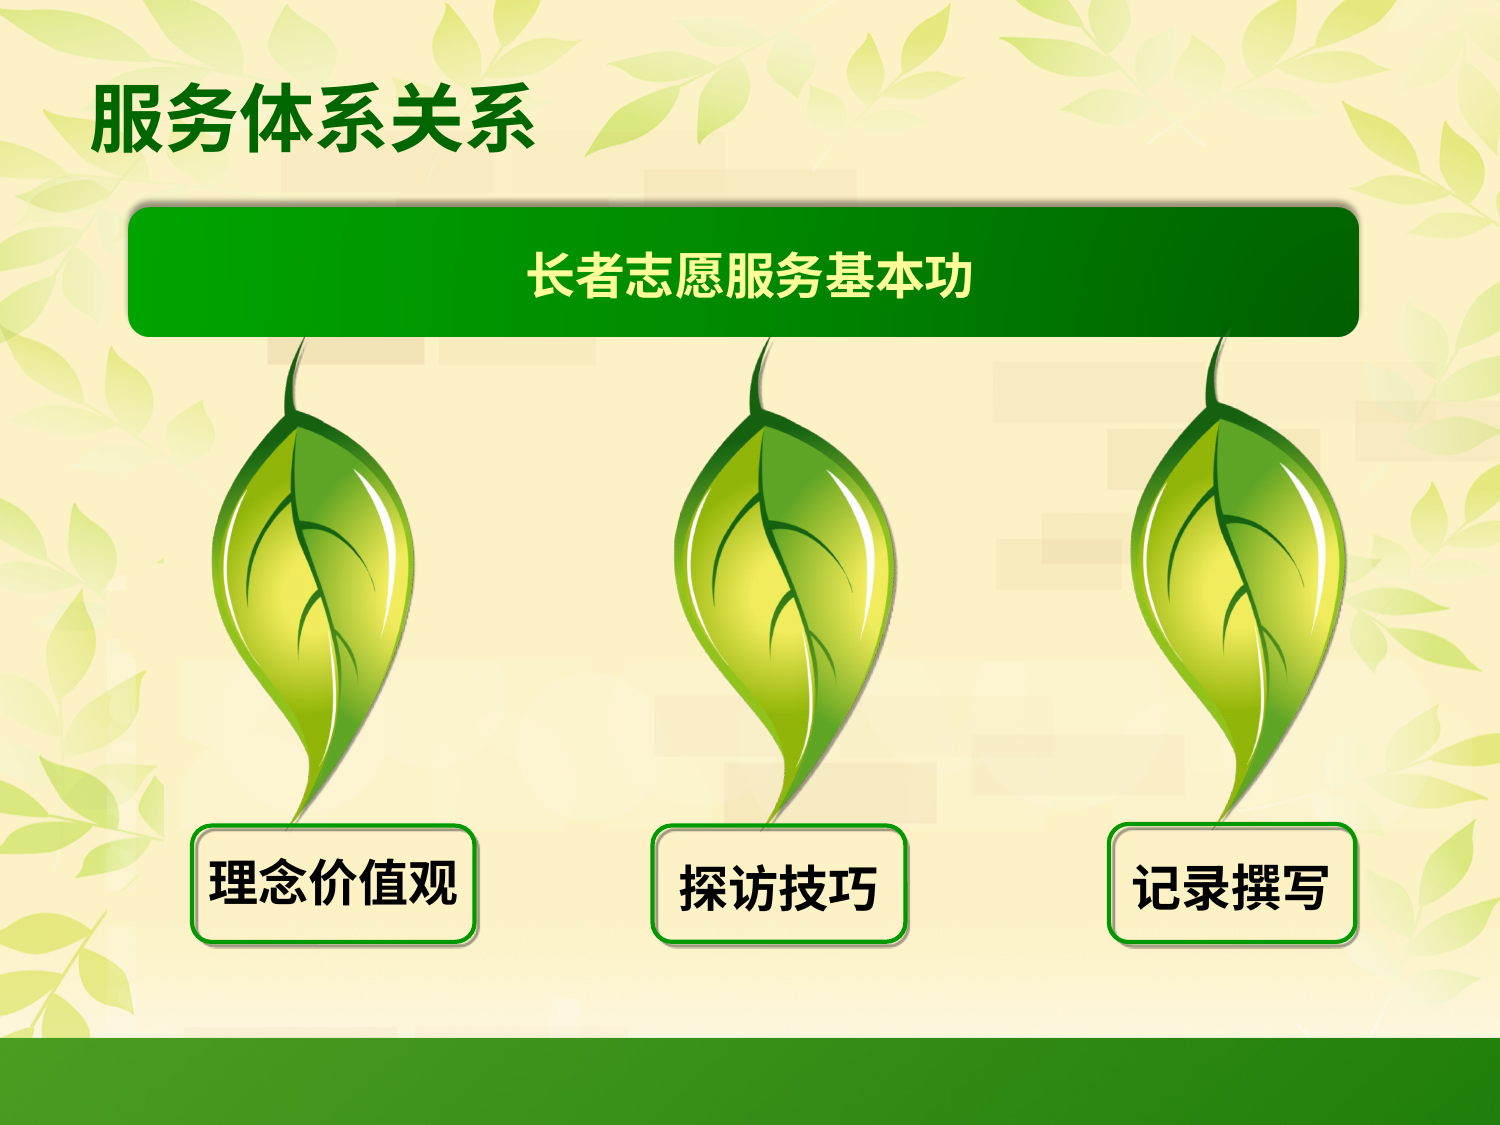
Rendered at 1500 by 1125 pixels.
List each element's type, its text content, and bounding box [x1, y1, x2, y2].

title 服务体系关系 [74, 56, 1426, 176]
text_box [508, 340, 1050, 942]
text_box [968, 332, 1496, 943]
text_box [87, 340, 508, 942]
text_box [118, 191, 1369, 340]
picture [0, 0, 1500, 1125]
